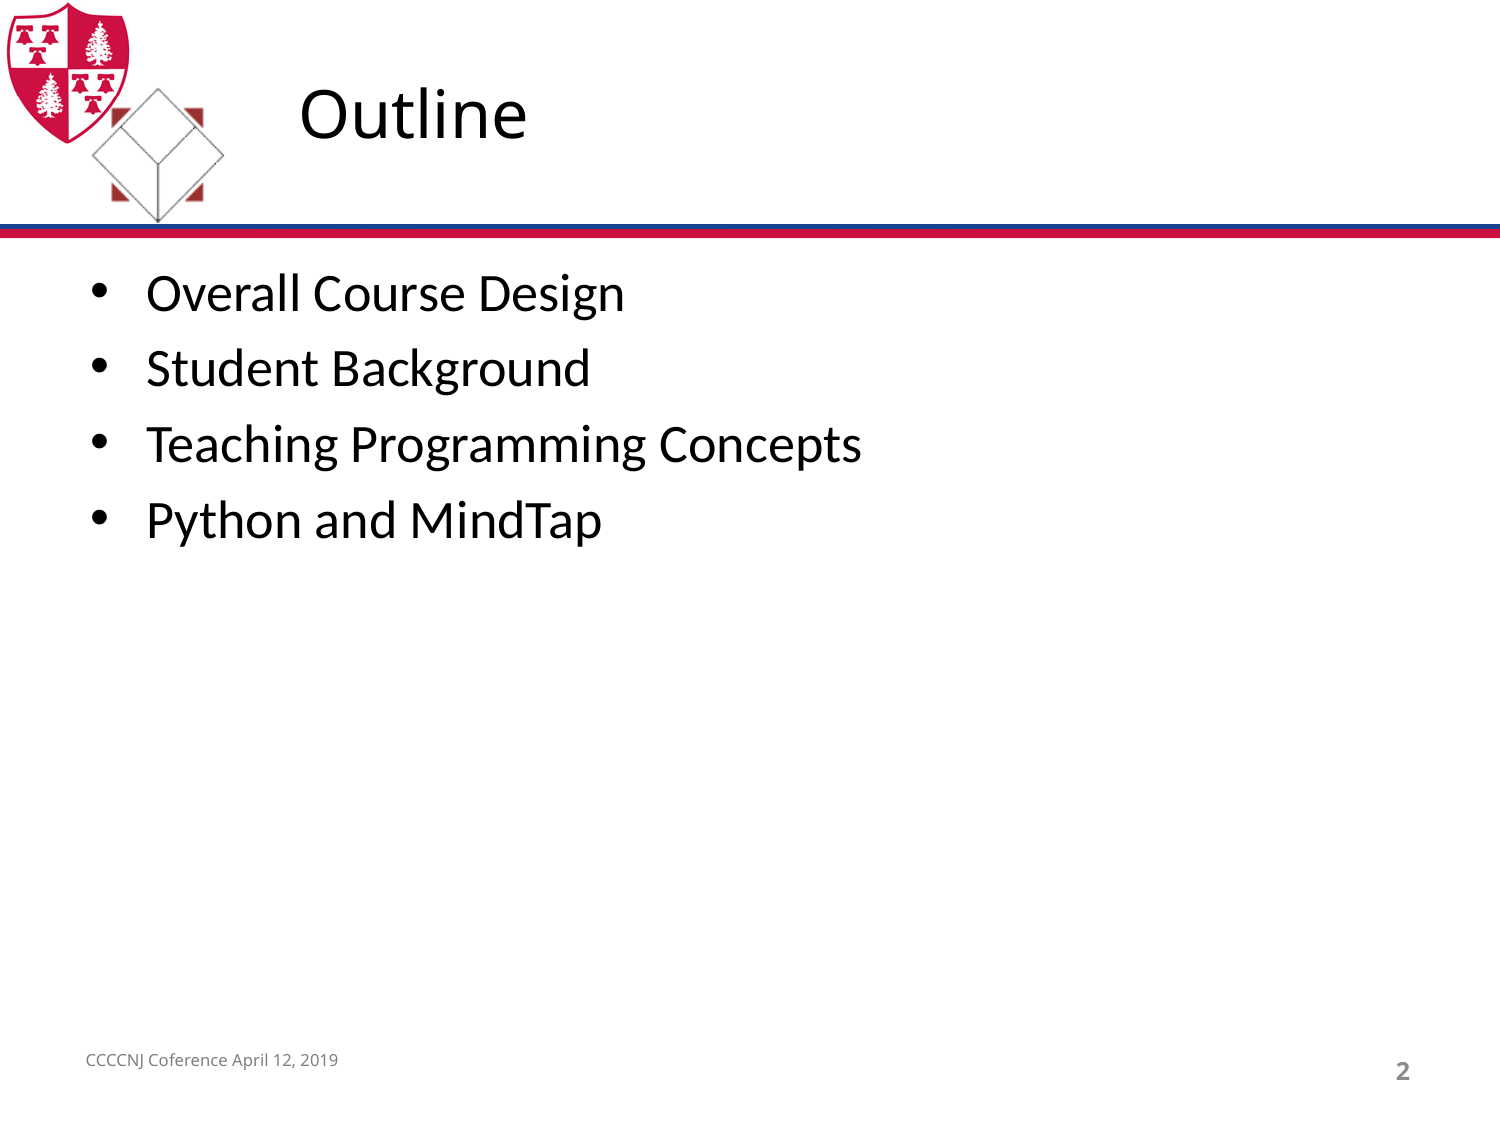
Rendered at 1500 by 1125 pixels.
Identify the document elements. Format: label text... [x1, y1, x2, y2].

footer CCCCNJ Coference April 12, 2019 [70, 1042, 1074, 1103]
picture [5, 1, 226, 223]
title Outline [283, 44, 1483, 179]
picture [0, 224, 1500, 229]
slide_number 2 [1074, 1042, 1425, 1103]
list Overall Course Design Student Background Teaching Programming Concepts Python and MindTap [74, 249, 1426, 1006]
